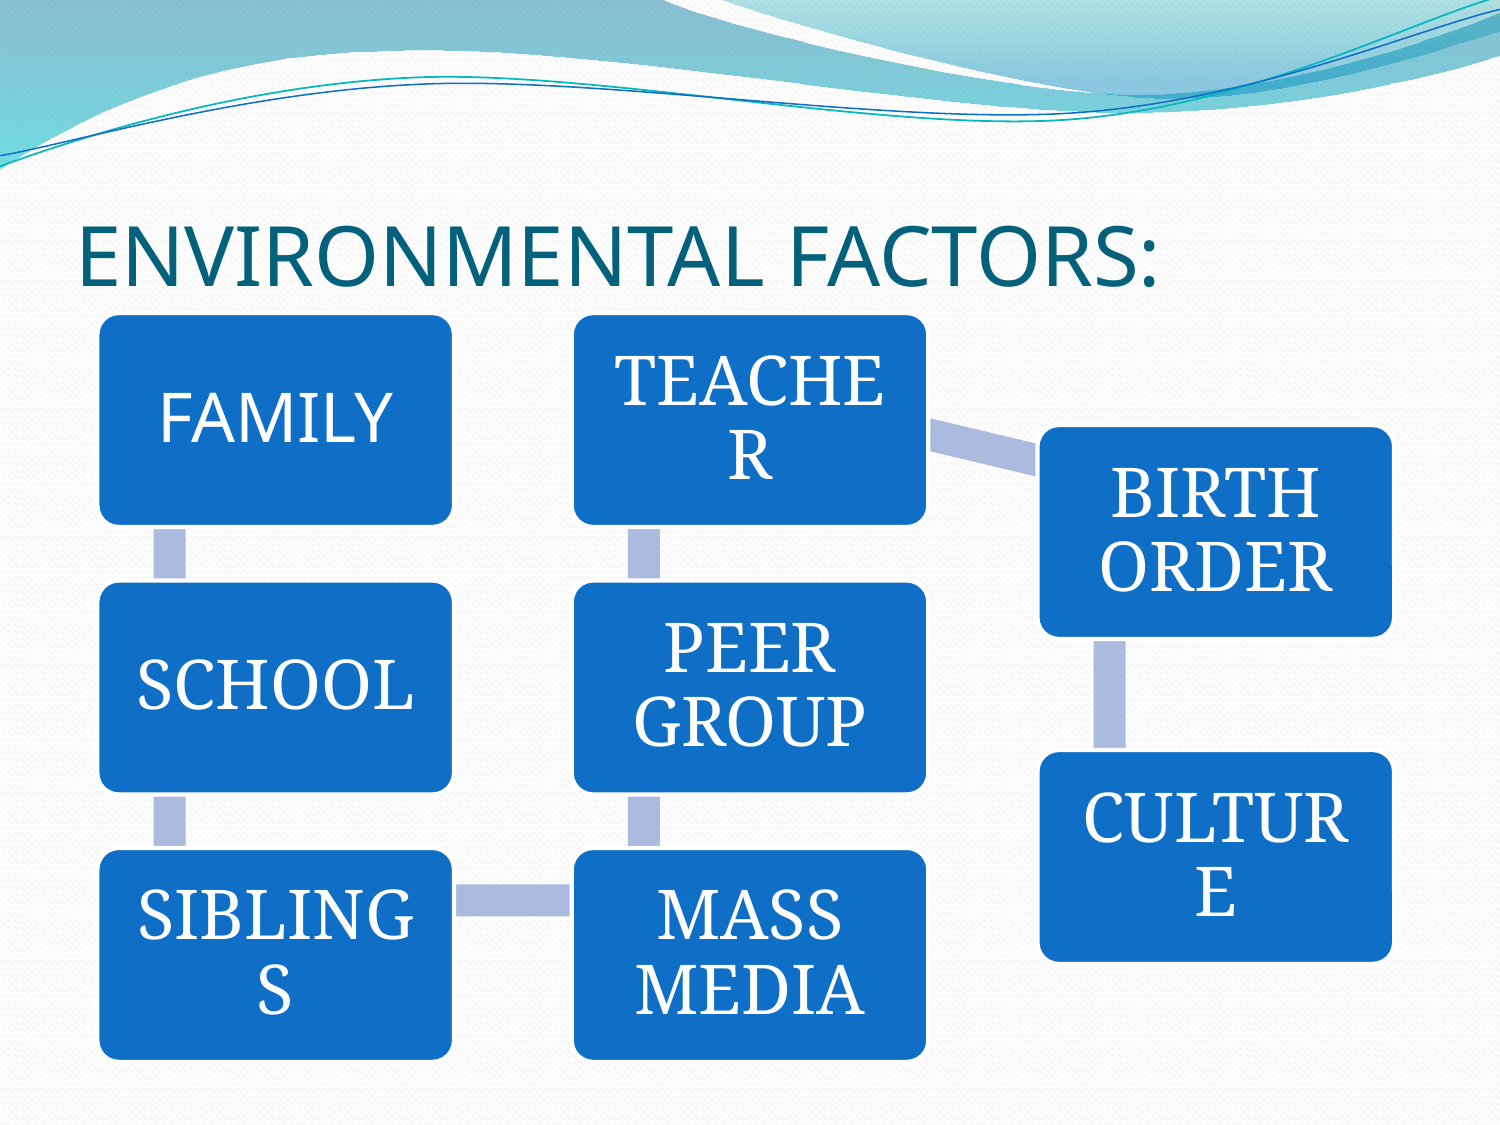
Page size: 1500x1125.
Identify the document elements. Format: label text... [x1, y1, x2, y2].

title ENVIRONMENTAL FACTORS: [75, 115, 1425, 303]
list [74, 312, 1426, 1063]
